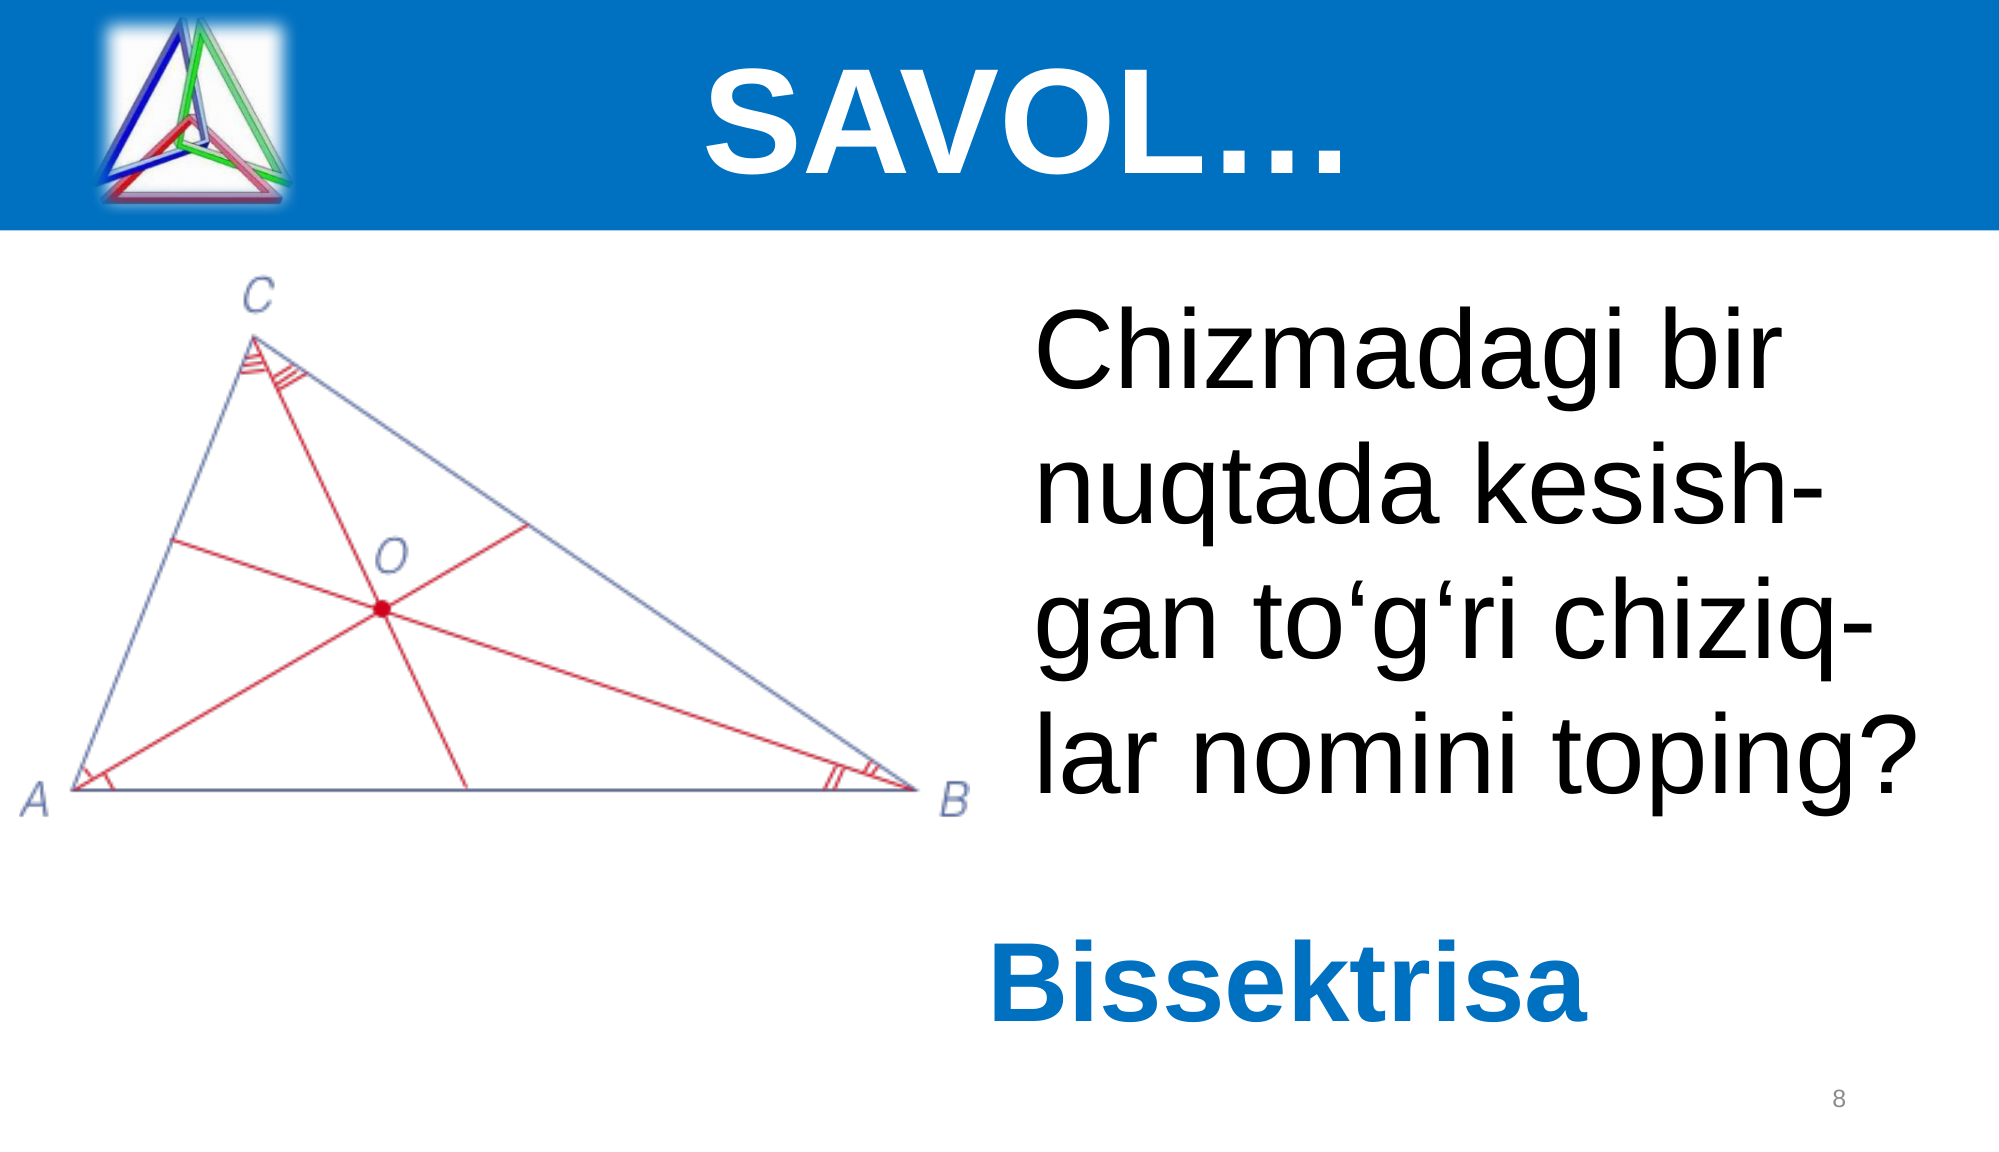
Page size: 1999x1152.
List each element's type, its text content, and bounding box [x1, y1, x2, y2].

text_box Bissektrisa [972, 901, 1603, 1051]
picture [18, 268, 970, 827]
slide_number 8 [1411, 1067, 1862, 1129]
text_box SAVOL… [0, 0, 1999, 231]
picture [89, 7, 301, 219]
text_box [301, 7, 1999, 197]
text_box Chizmadagi bir nuqtada kesish-gan to‘g‘ri chiziq-lar nomini toping? [1019, 268, 1969, 824]
